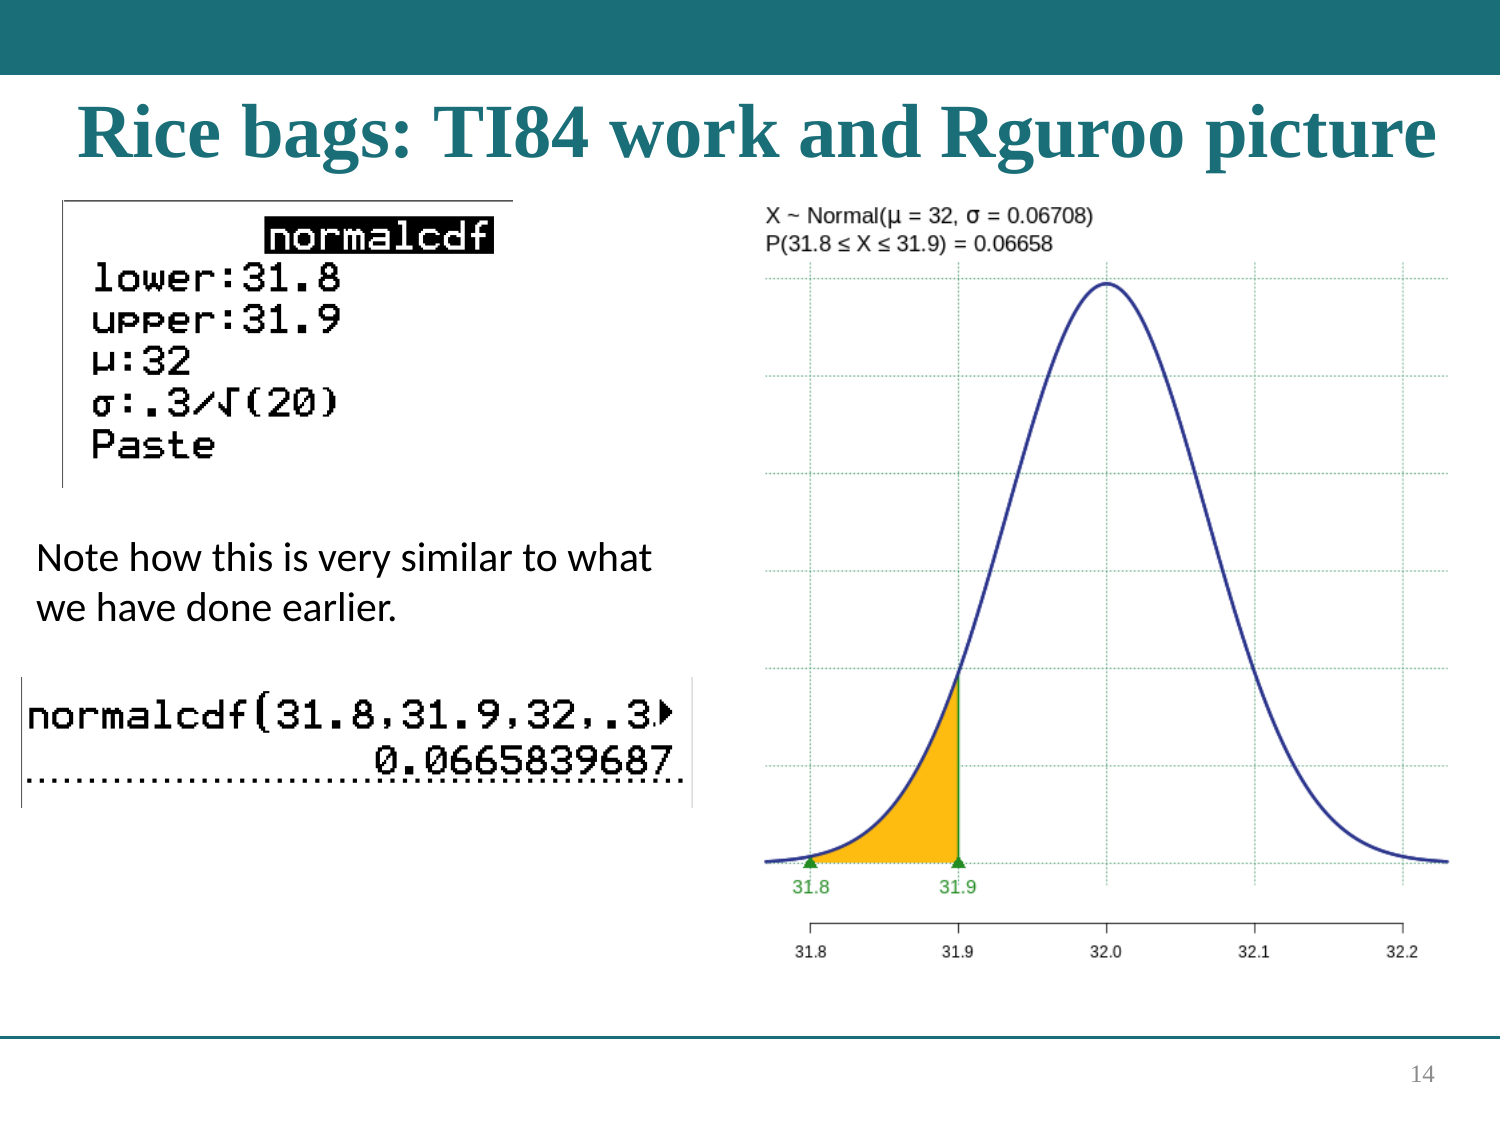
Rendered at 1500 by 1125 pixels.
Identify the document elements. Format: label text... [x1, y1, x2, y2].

picture [62, 199, 513, 488]
slide_number 14 [1059, 1042, 1450, 1103]
picture [21, 182, 1488, 983]
title Rice bags: TI84 work and Rguroo picture [62, 83, 1463, 183]
text_box Note how this is very similar to what we have done earlier. [21, 522, 687, 637]
